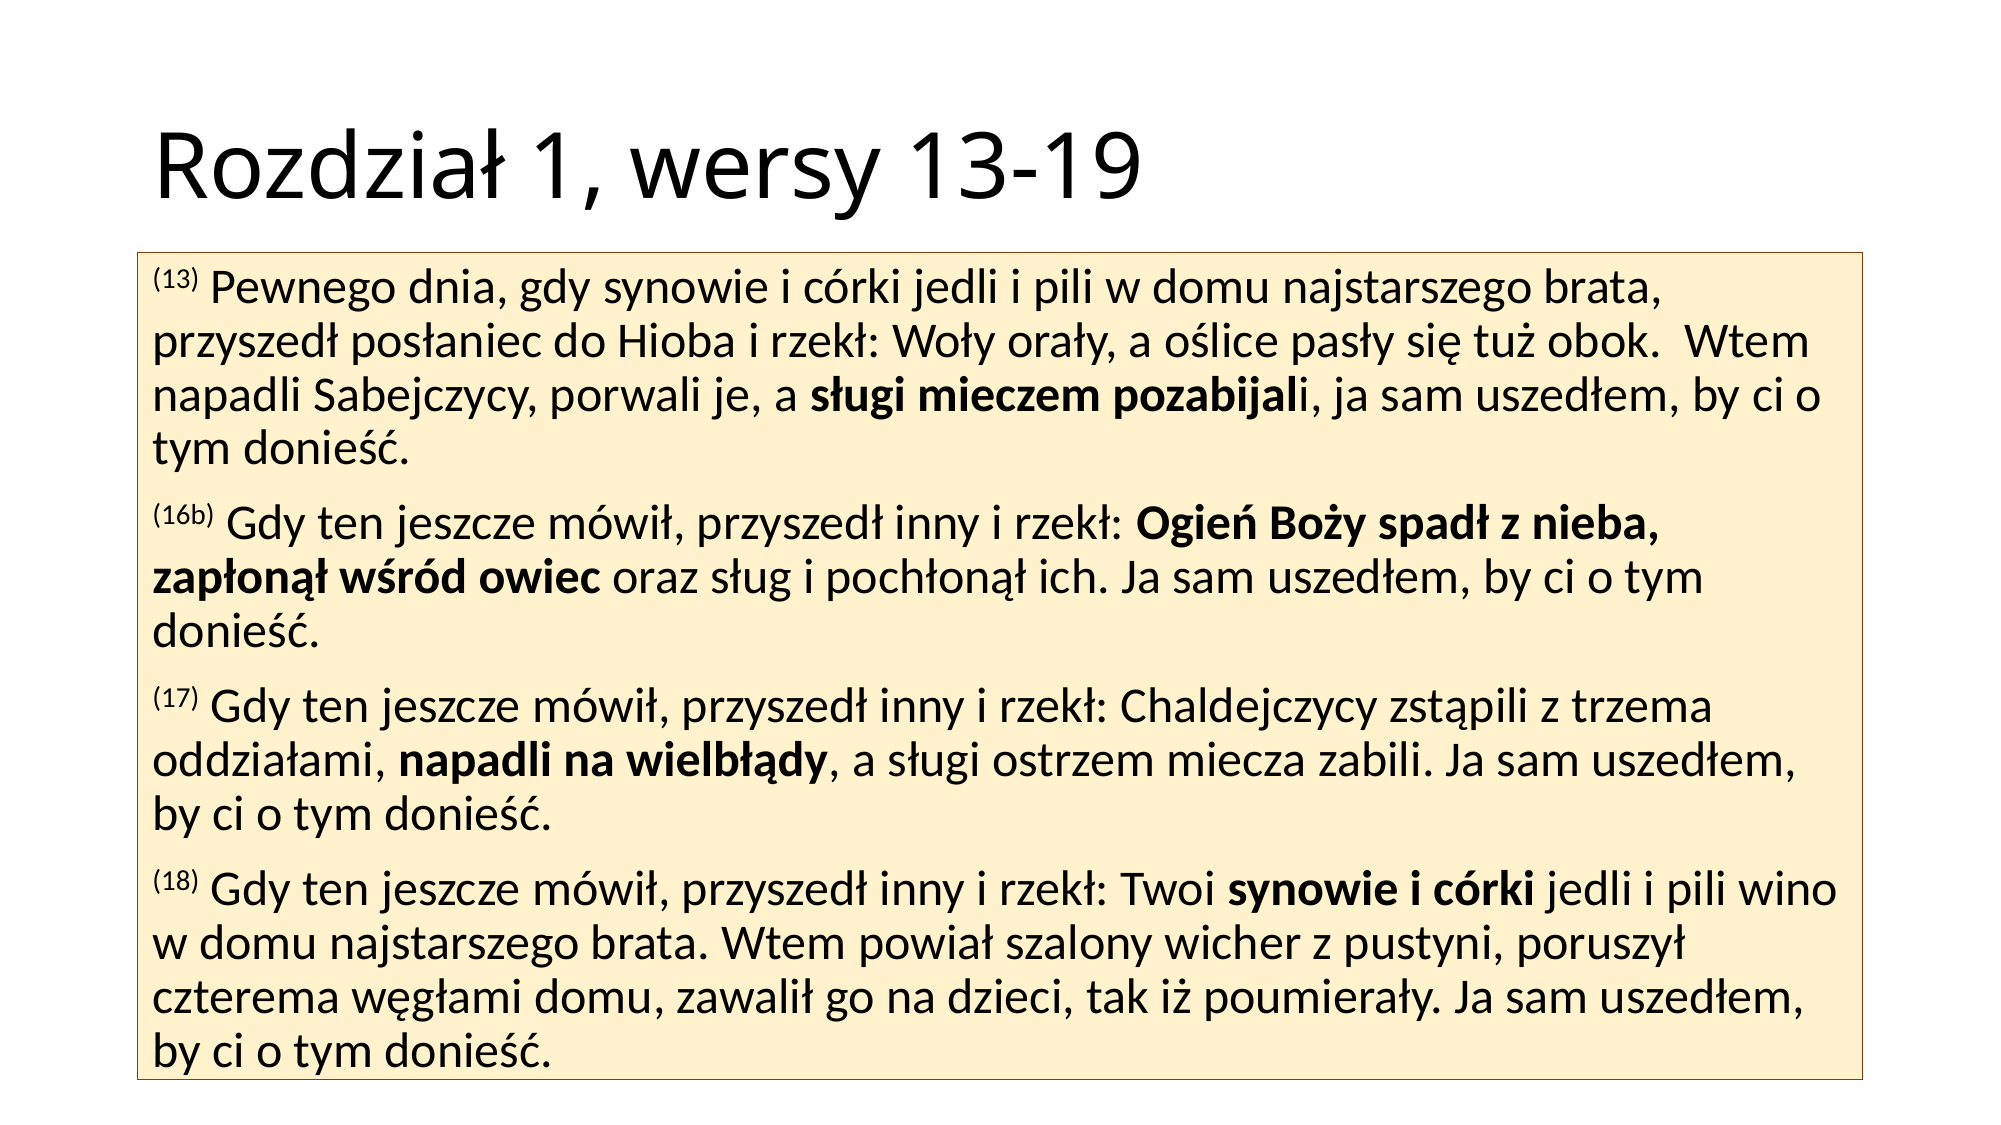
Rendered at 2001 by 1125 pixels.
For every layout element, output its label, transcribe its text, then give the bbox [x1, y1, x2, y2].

title Rozdział 1, wersy 13-19 [137, 59, 1863, 252]
list (13) Pewnego dnia, gdy synowie i córki jedli i pili w domu najstarszego brata, przyszedł posłaniec do Hioba i rzekł: Woły orały, a oślice pasły się tuż obok. Wtem napadli Sabejczycy, porwali je, a sługi mieczem pozabijali, ja sam uszedłem, by ci o tym donieść. (16b) Gdy ten jeszcze mówił, przyszedł inny i rzekł: Ogień Boży spadł z nieba, zapłonął wśród owiec oraz sług i pochłonął ich. Ja sam uszedłem, by ci o tym donieść. (17) Gdy ten jeszcze mówił, przyszedł inny i rzekł: Chaldejczycy zstąpili z trzema oddziałami, napadli na wielbłądy, a sługi ostrzem miecza zabili. Ja sam uszedłem, by ci o tym donieść. (18) Gdy ten jeszcze mówił, przyszedł inny i rzekł: Twoi synowie i córki jedli i pili wino w domu najstarszego brata. Wtem powiał szalony wicher z pustyni, poruszył czterema węgłami domu, zawalił go na dzieci, tak iż poumierały. Ja sam uszedłem, by ci o tym donieść. [137, 252, 1863, 1080]
